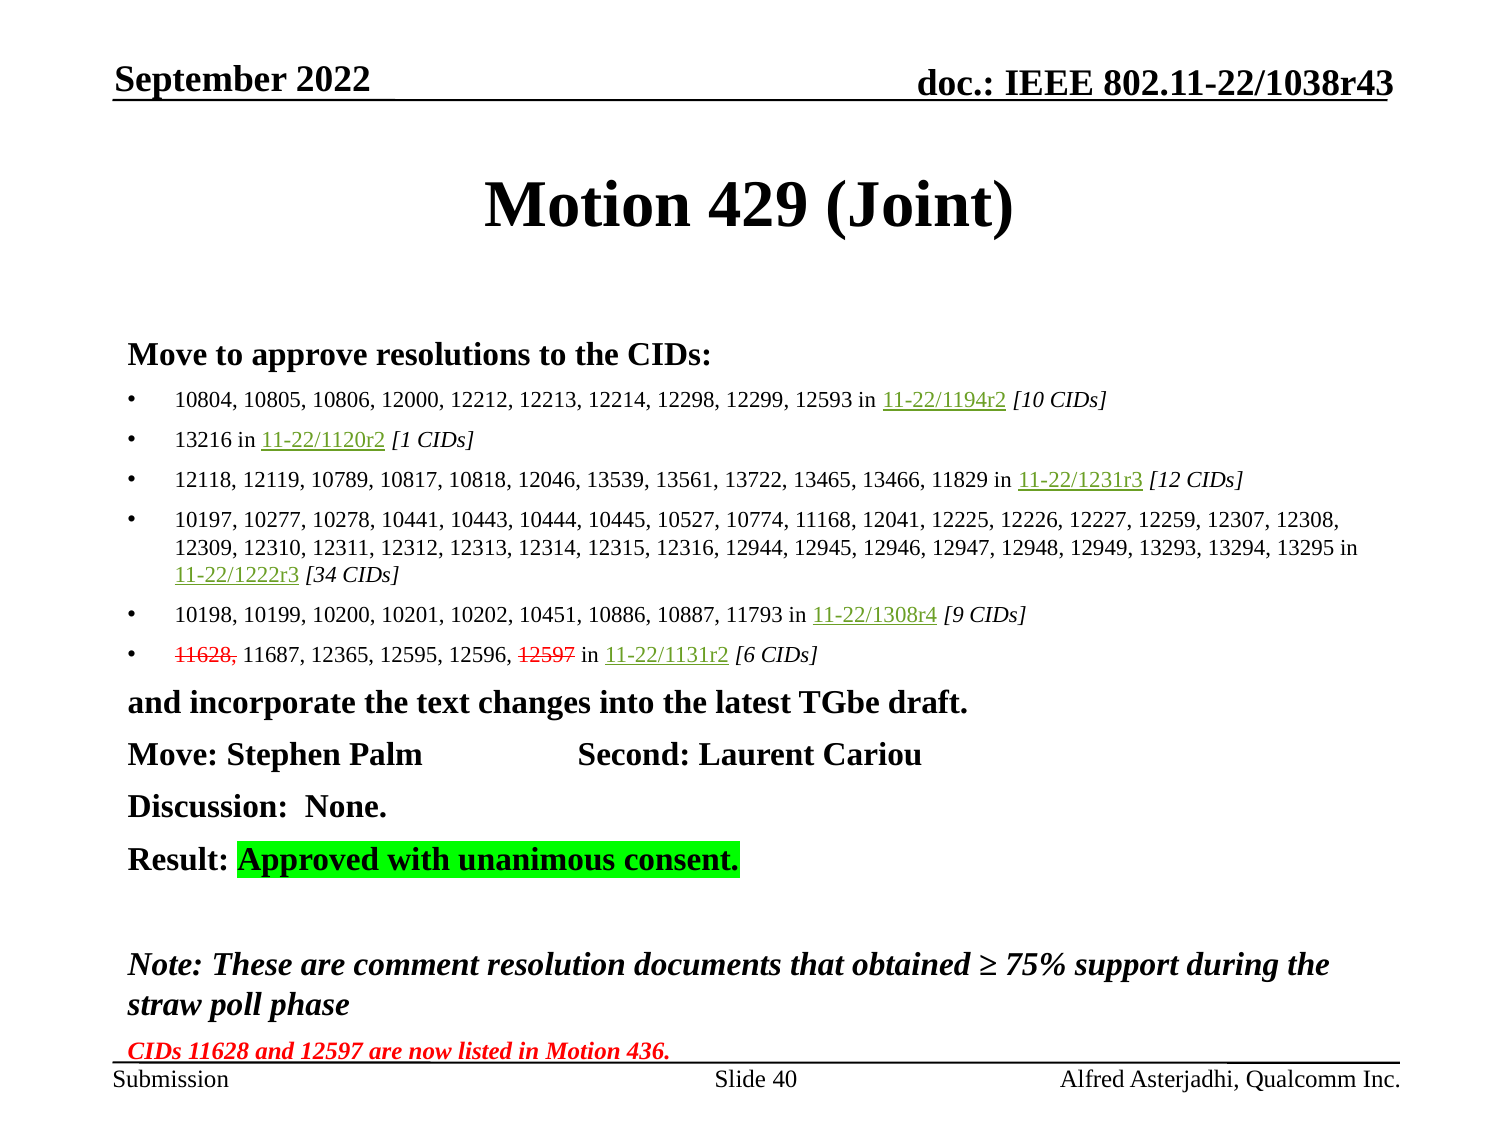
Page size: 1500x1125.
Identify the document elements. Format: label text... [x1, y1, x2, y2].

list Move to approve resolutions to the CIDs: 10804, 10805, 10806, 12000, 12212, 12213, 12214, 12298, 12299, 12593 in 11-22/1194r2 [10 CIDs] 13216 in 11-22/1120r2 [1 CIDs] 12118, 12119, 10789, 10817, 10818, 12046, 13539, 13561, 13722, 13465, 13466, 11829 in 11-22/1231r3 [12 CIDs] 10197, 10277, 10278, 10441, 10443, 10444, 10445, 10527, 10774, 11168, 12041, 12225, 12226, 12227, 12259, 12307, 12308, 12309, 12310, 12311, 12312, 12313, 12314, 12315, 12316, 12944, 12945, 12946, 12947, 12948, 12949, 13293, 13294, 13295 in 11-22/1222r3 [34 CIDs] 10198, 10199, 10200, 10201, 10202, 10451, 10886, 10887, 11793 in 11-22/1308r4 [9 CIDs] 11628, 11687, 12365, 12595, 12596, 12597 in 11-22/1131r2 [6 CIDs] and incorporate the text changes into the latest TGbe draft. Move: Stephen Palm Second: Laurent Cariou Discussion: None. Result: Approved with unanimous consent. Note: These are comment resolution documents that obtained ≥ 75% support during the straw poll phase CIDs 11628 and 12597 are now listed in Motion 436. [112, 324, 1388, 1063]
title Motion 429 (Joint) [112, 112, 1388, 288]
footer Alfred Asterjadhi, Qualcomm Inc. [878, 1061, 1402, 1093]
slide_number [114, 54, 423, 100]
slide_number Slide 40 [712, 1061, 800, 1123]
